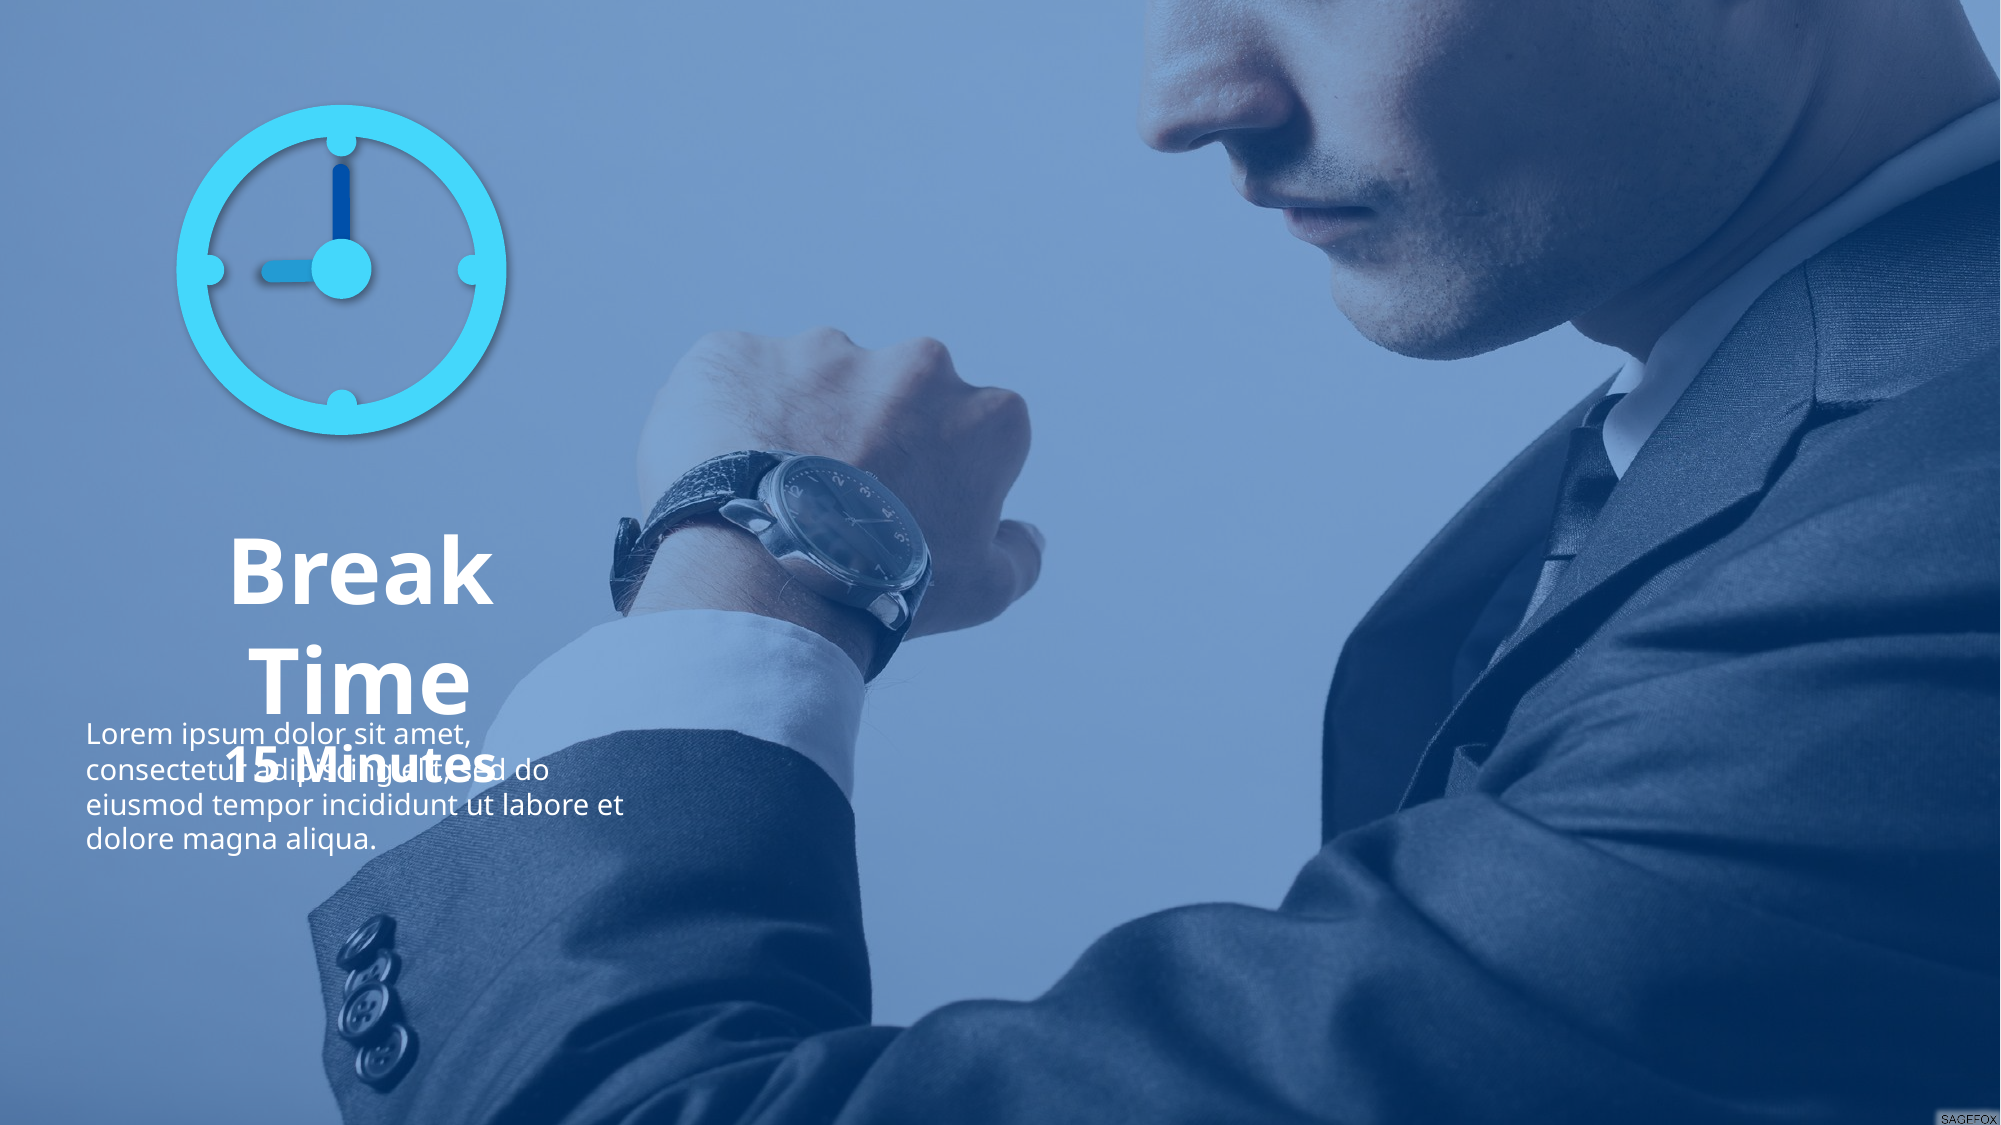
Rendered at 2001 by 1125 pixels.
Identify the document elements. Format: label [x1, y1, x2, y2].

text_box [70, 505, 641, 830]
text_box [291, 176, 379, 237]
text_box [262, 237, 431, 291]
picture [1938, 1114, 1999, 1125]
text_box [0, 0, 2000, 1125]
text_box [291, 291, 379, 373]
text_box [175, 103, 508, 436]
